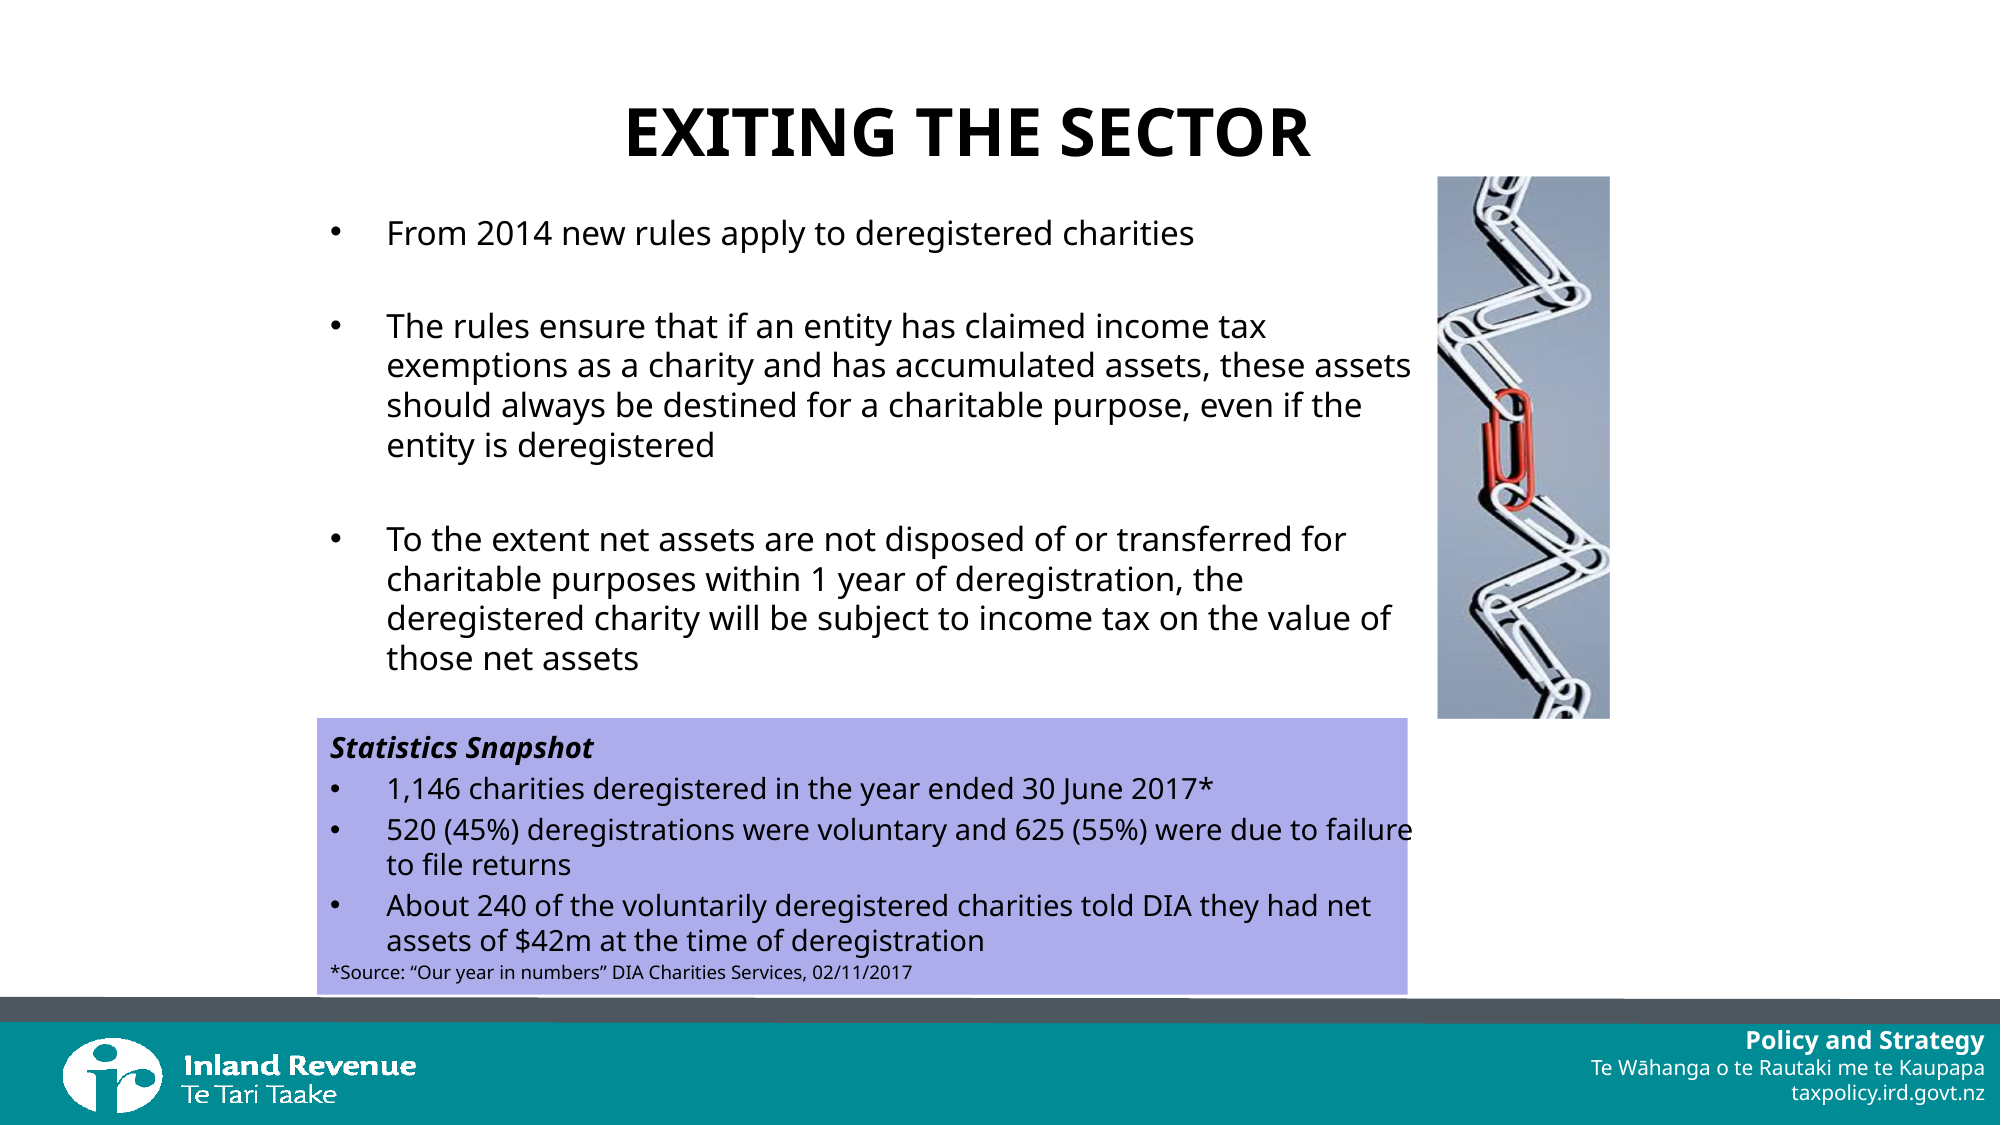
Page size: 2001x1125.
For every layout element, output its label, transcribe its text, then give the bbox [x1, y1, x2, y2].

picture [1252, 177, 1795, 718]
list From 2014 new rules apply to deregistered charities The rules ensure that if an entity has claimed income tax exemptions as a charity and has accumulated assets, these assets should always be destined for a charitable purpose, even if the entity is deregistered To the extent net assets are not disposed of or transferred for charitable purposes within 1 year of deregistration, the deregistered charity will be subject to income tax on the value of those net assets Statistics Snapshot 1,146 charities deregistered in the year ended 30 June 2017* 520 (45%) deregistrations were voluntary and 625 (55%) were due to failure to file returns About 240 of the voluntarily deregistered charities told DIA they had net assets of $42m at the time of deregistration *Source: “Our year in numbers” DIA Charities Services, 02/11/2017 [315, 204, 1437, 635]
picture [63, 1038, 416, 1113]
text_box [317, 718, 1408, 995]
title EXITING THE SECTOR [44, 60, 1891, 199]
